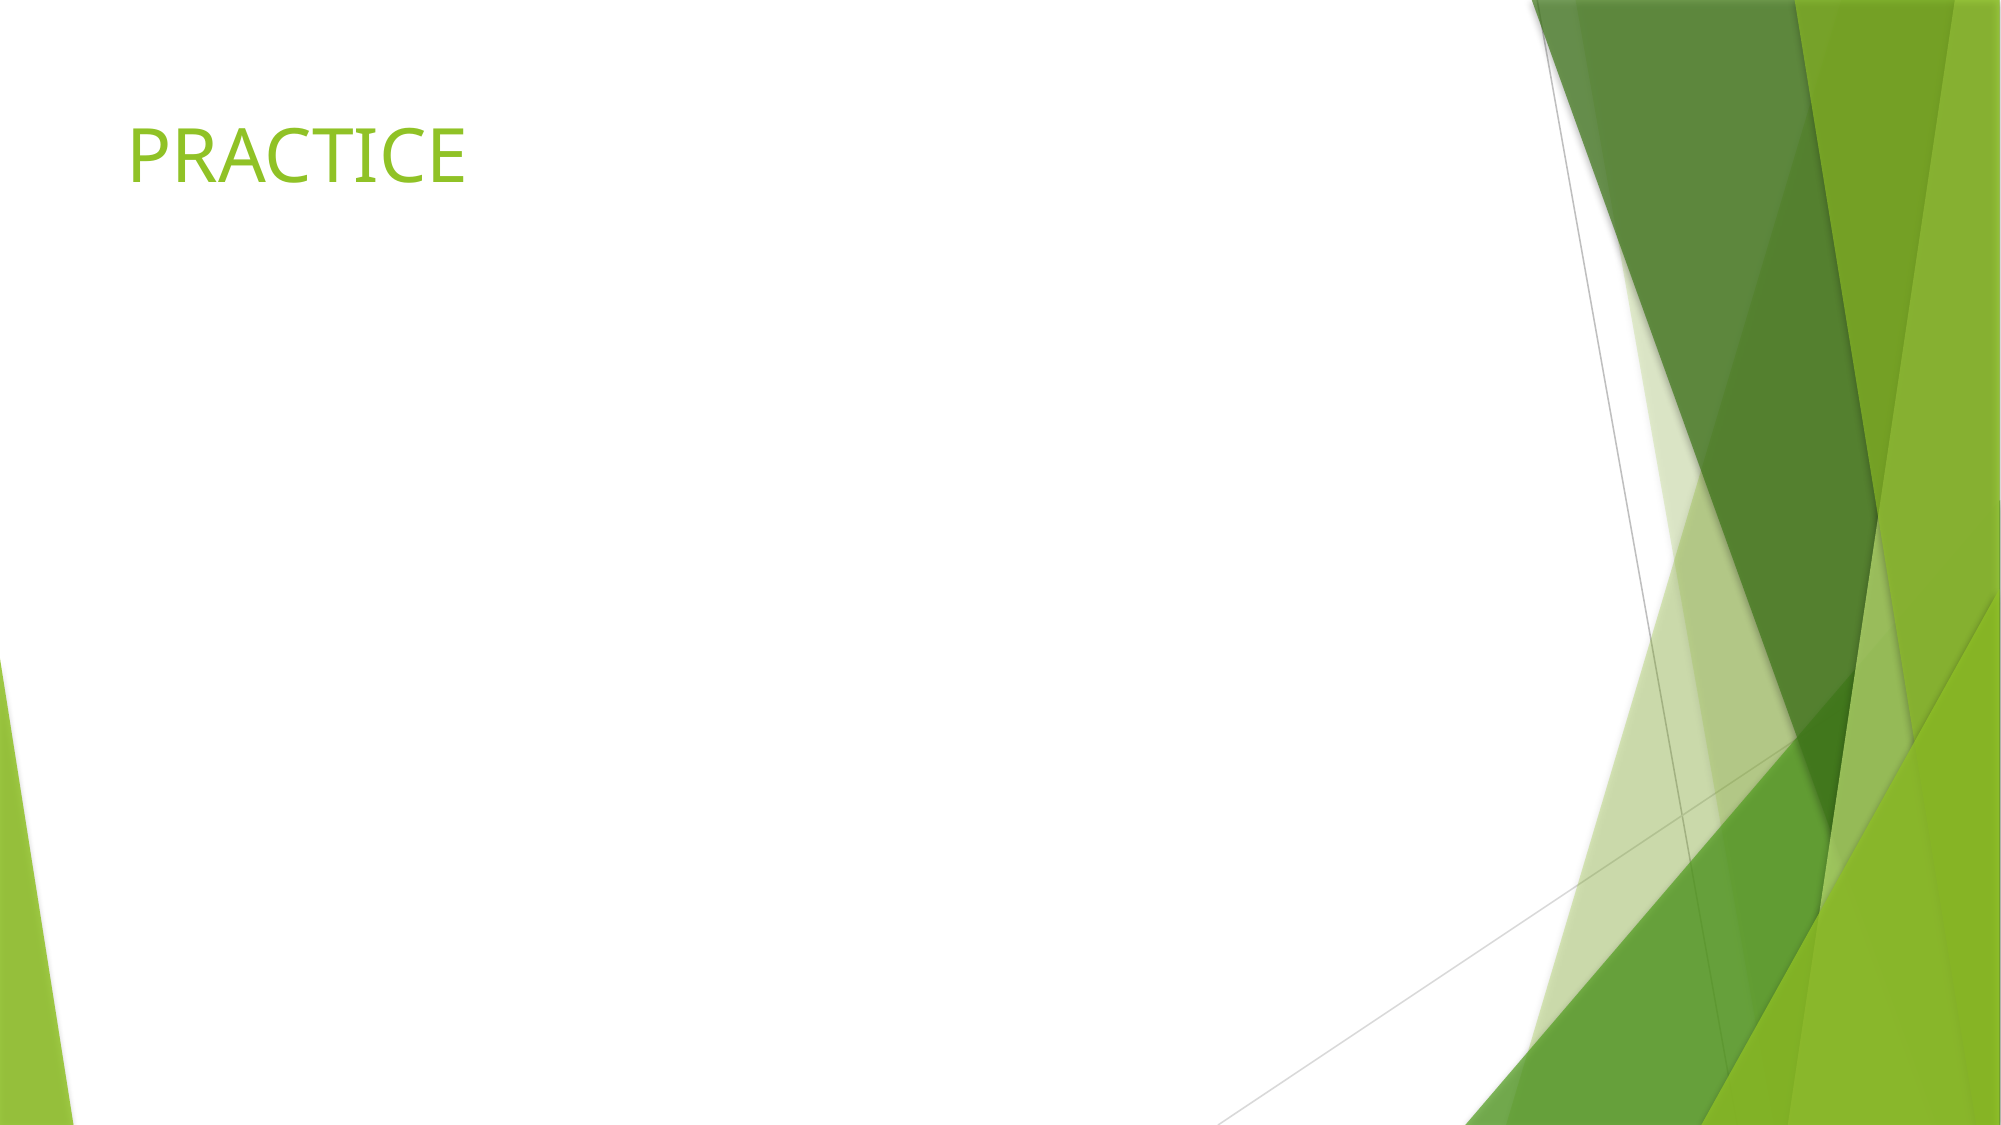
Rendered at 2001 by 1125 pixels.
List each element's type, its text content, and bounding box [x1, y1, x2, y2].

title PRACTICE [111, 99, 1522, 317]
